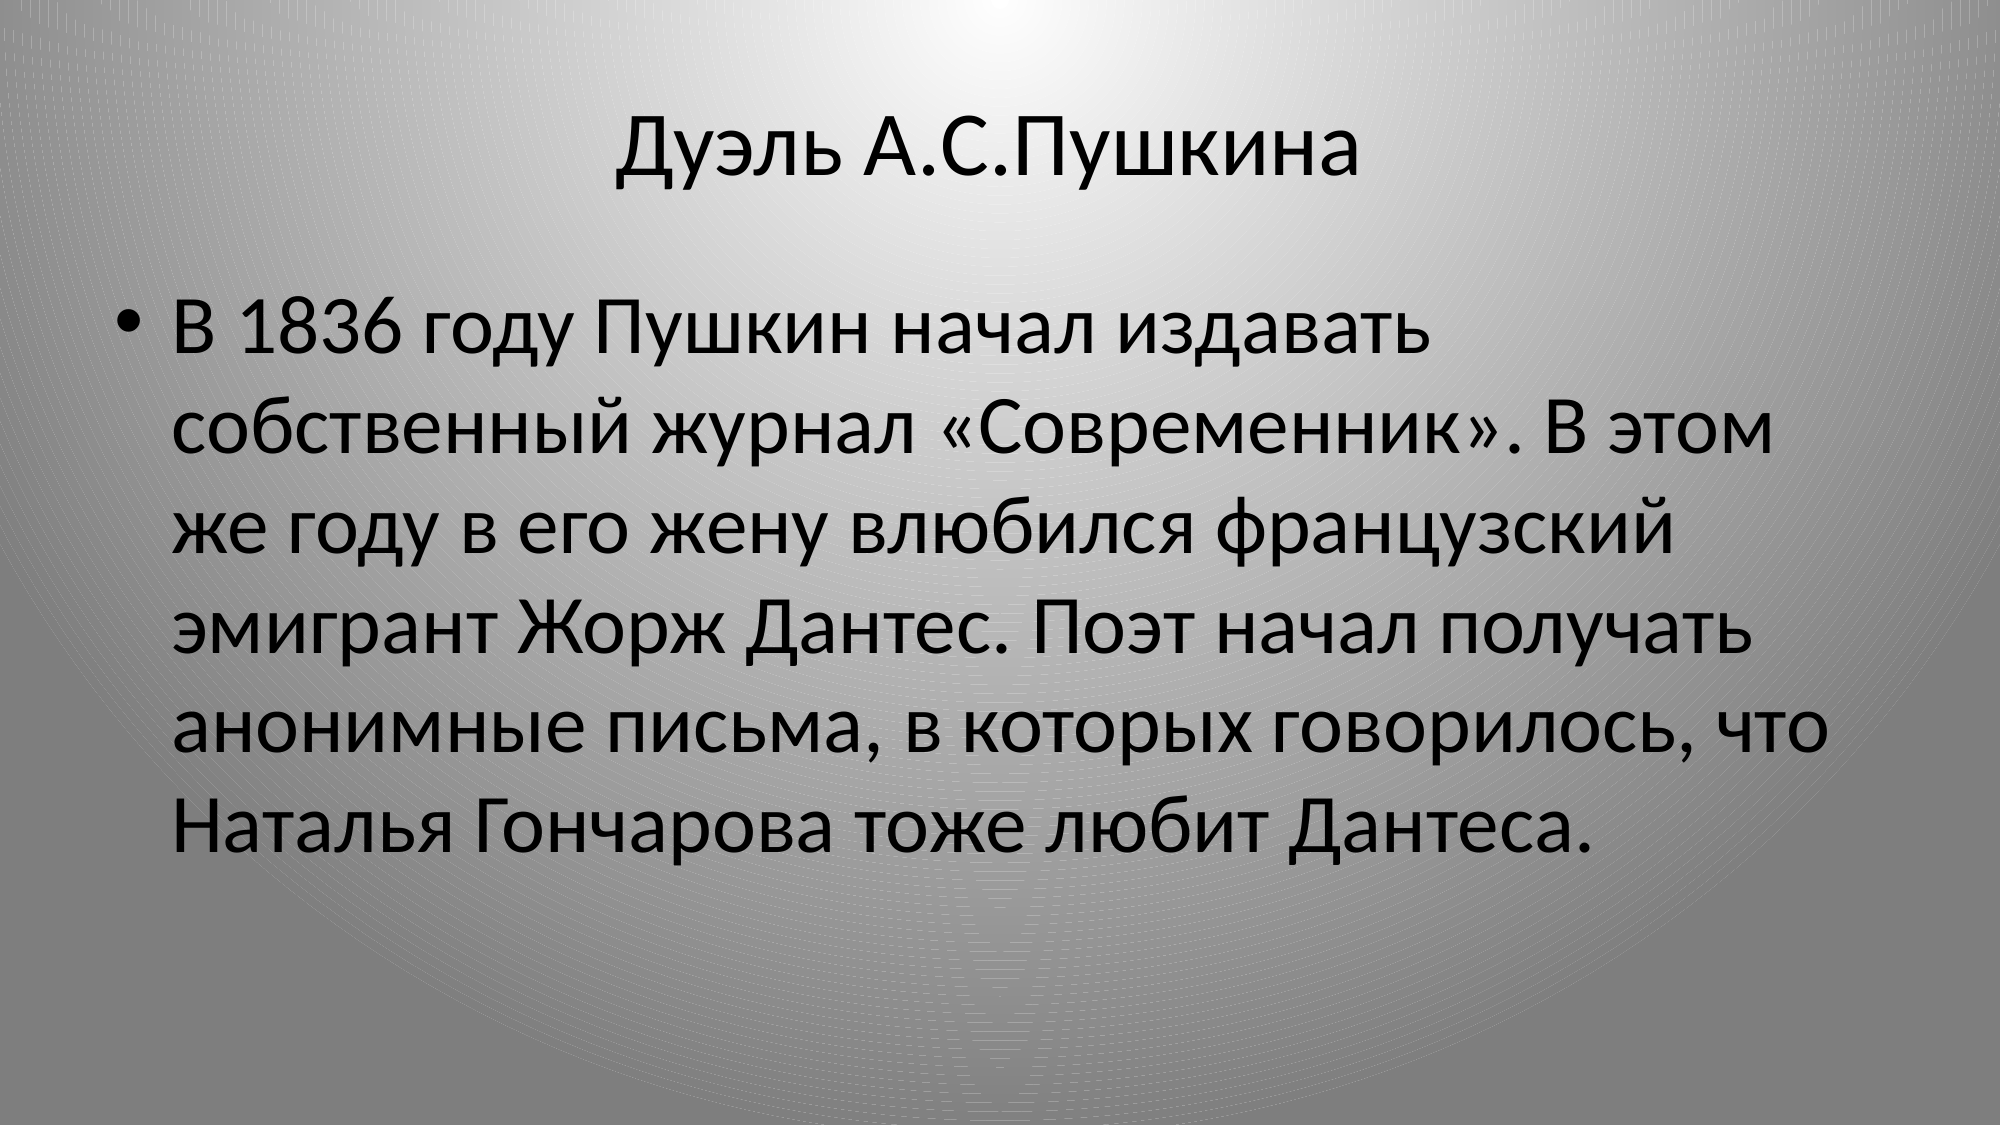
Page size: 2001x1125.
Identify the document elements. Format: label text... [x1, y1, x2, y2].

list В 1836 году Пушкин начал издавать собственный журнал «Современник». В этом же году в его жену влюбился французский эмигрант Жорж Дантес. Поэт начал получать анонимные письма, в которых говорилось, что Наталья Гончарова тоже любит Дантеса. [99, 262, 1900, 1005]
title Дуэль А.С.Пушкина [99, 45, 1900, 233]
